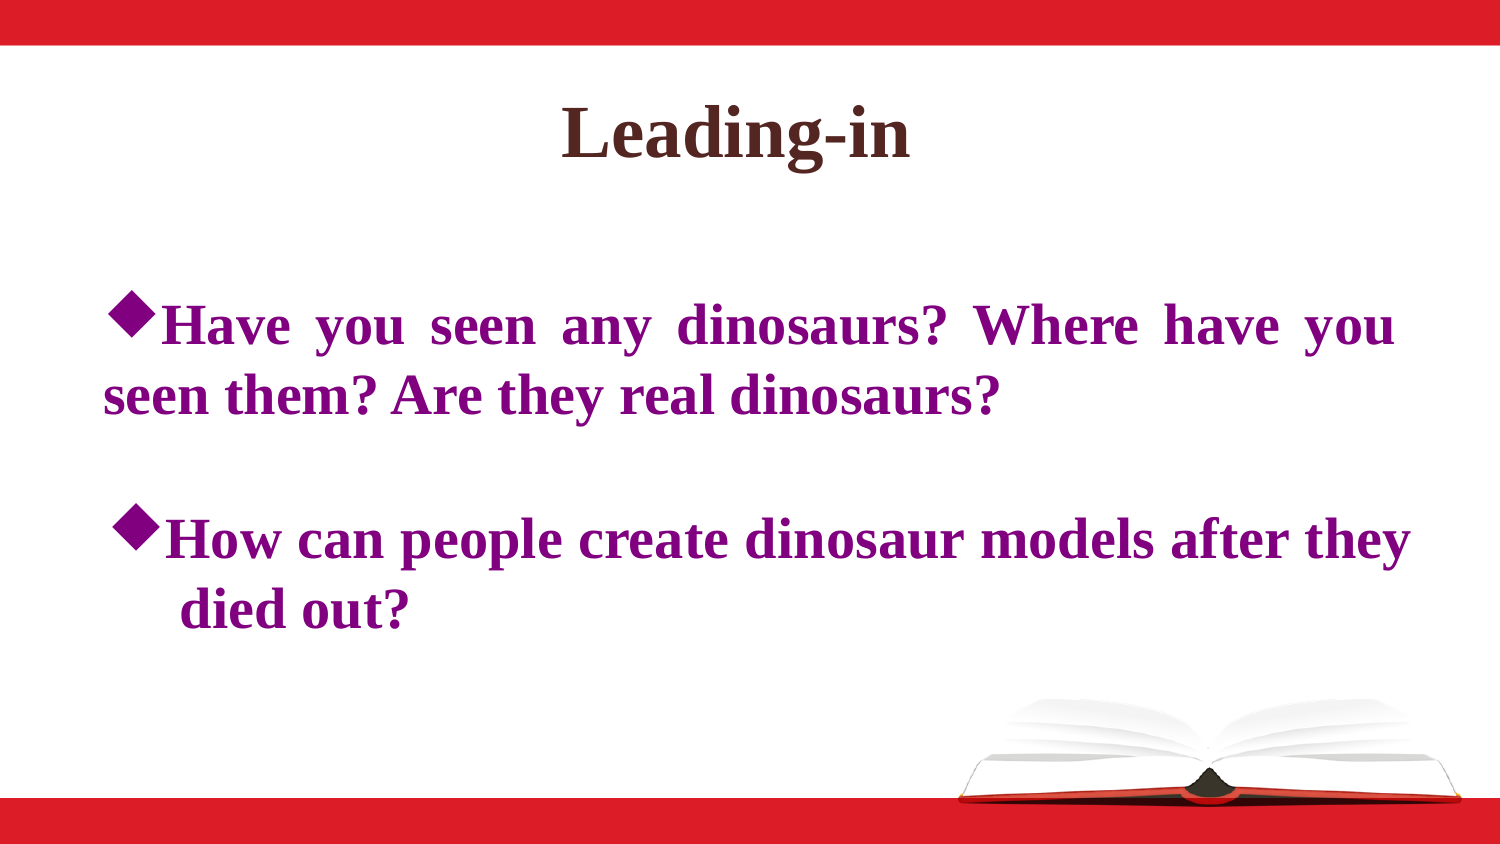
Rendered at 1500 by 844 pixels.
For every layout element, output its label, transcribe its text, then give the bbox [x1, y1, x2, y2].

picture [0, 0, 1500, 844]
title Leading-in [61, 56, 1412, 198]
text_box Have you seen any dinosaurs? Where have you seen them? Are they real dinosaurs? [88, 197, 1412, 458]
text_box How can people create dinosaur models after they died out? [92, 492, 1428, 648]
